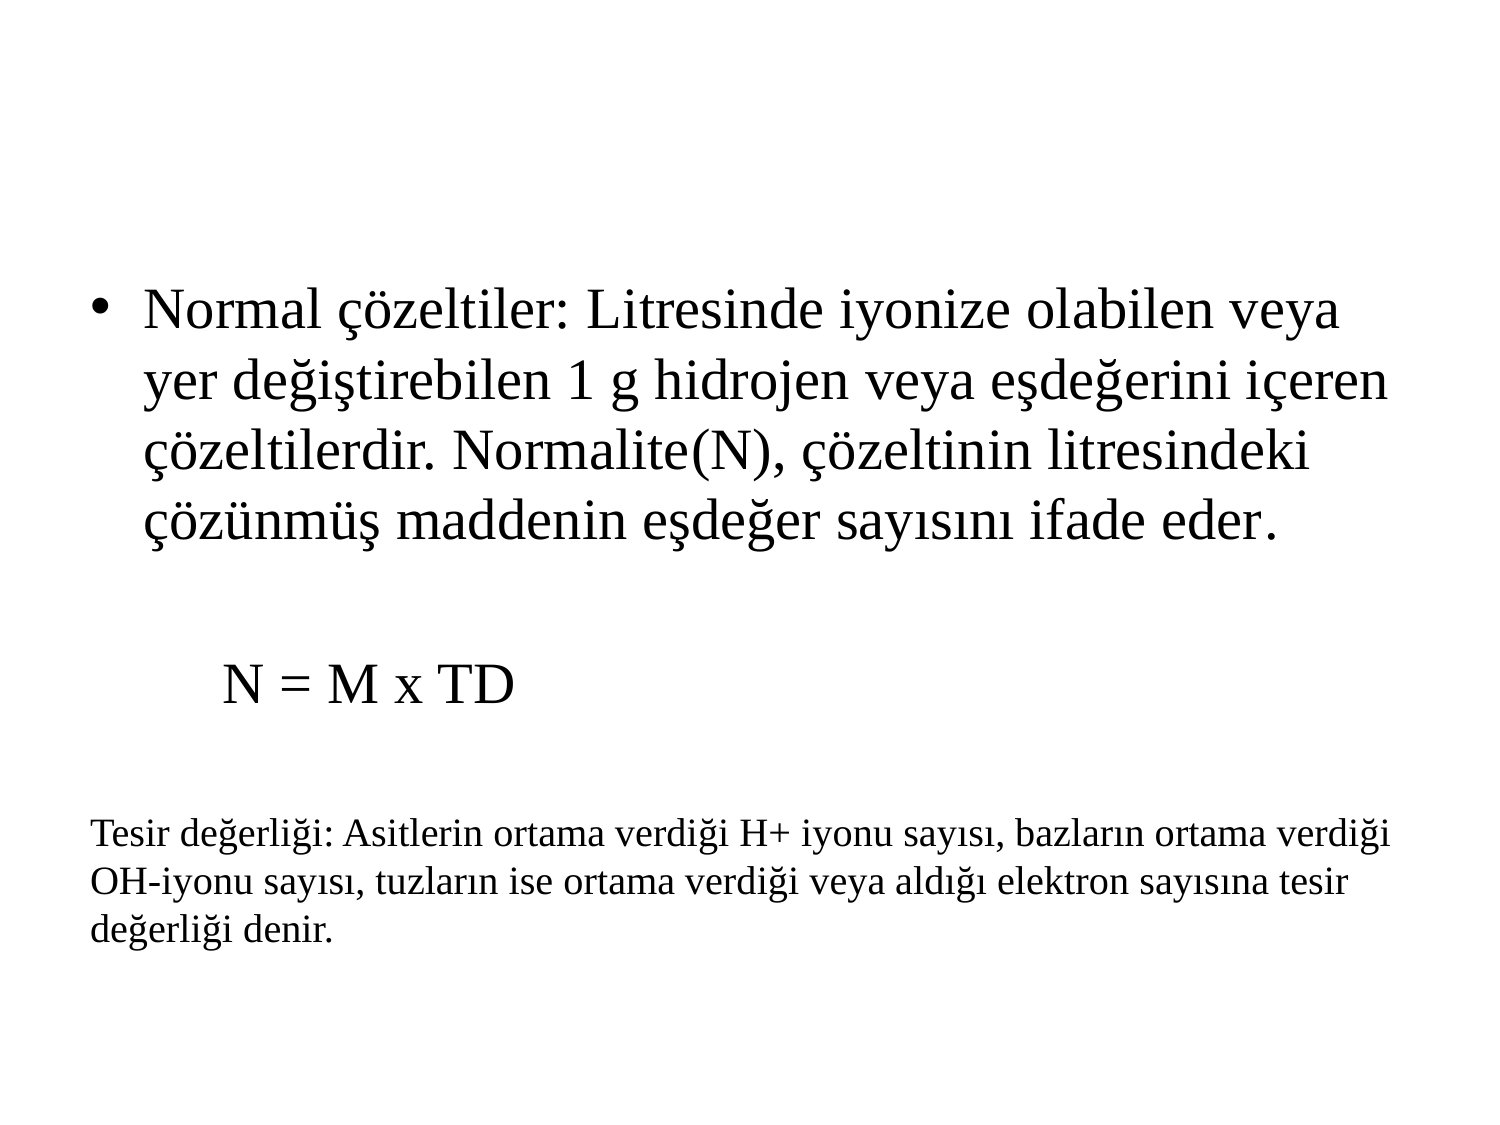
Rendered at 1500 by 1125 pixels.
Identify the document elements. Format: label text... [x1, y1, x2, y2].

list Normal çözeltiler: Litresinde iyonize olabilen veya yer değiştirebilen 1 g hidrojen veya eşdeğerini içeren çözeltilerdir. Normalite(N), çözeltinin litresindeki çözünmüş maddenin eşdeğer sayısını ifade eder. N = M x TD Tesir değerliği: Asitlerin ortama verdiği H+ iyonu sayısı, bazların ortama verdiği OH-iyonu sayısı, tuzların ise ortama verdiği veya aldığı elektron sayısına tesir değerliği denir. [75, 262, 1425, 1005]
